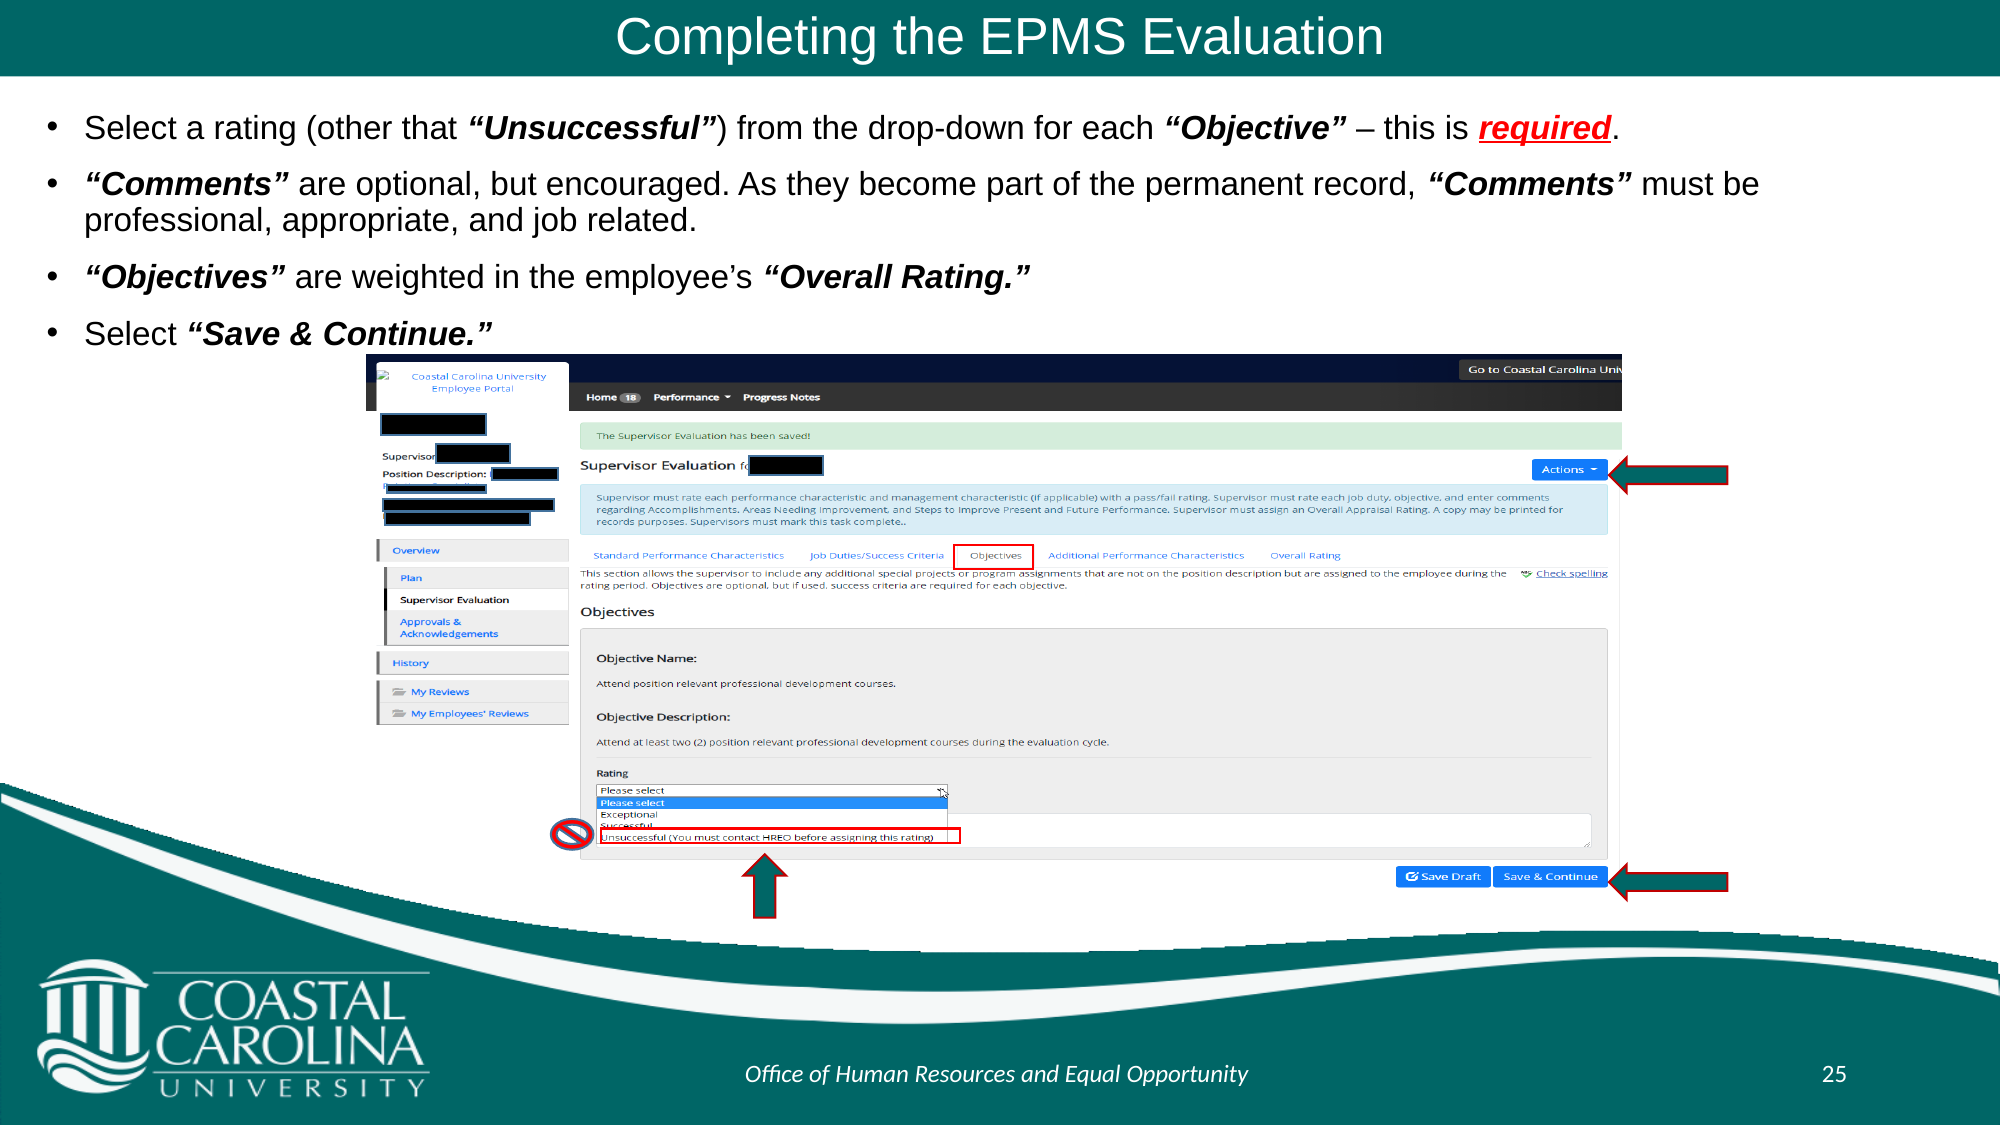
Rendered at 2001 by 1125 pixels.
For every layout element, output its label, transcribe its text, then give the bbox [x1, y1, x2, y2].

picture [0, 354, 2000, 1125]
text_box Completing the EPMS Evaluation [0, 0, 2000, 77]
list Select a rating (other that “Unsuccessful”) from the drop-down for each “Objective” – this is required. “Comments” are optional, but encouraged. As they become part of the permanent record, “Comments” must be professional, appropriate, and job related. “Objectives” are weighted in the employee’s “Overall Rating.” Select “Save & Continue.” [31, 102, 1969, 355]
text_box [1622, 455, 1729, 496]
